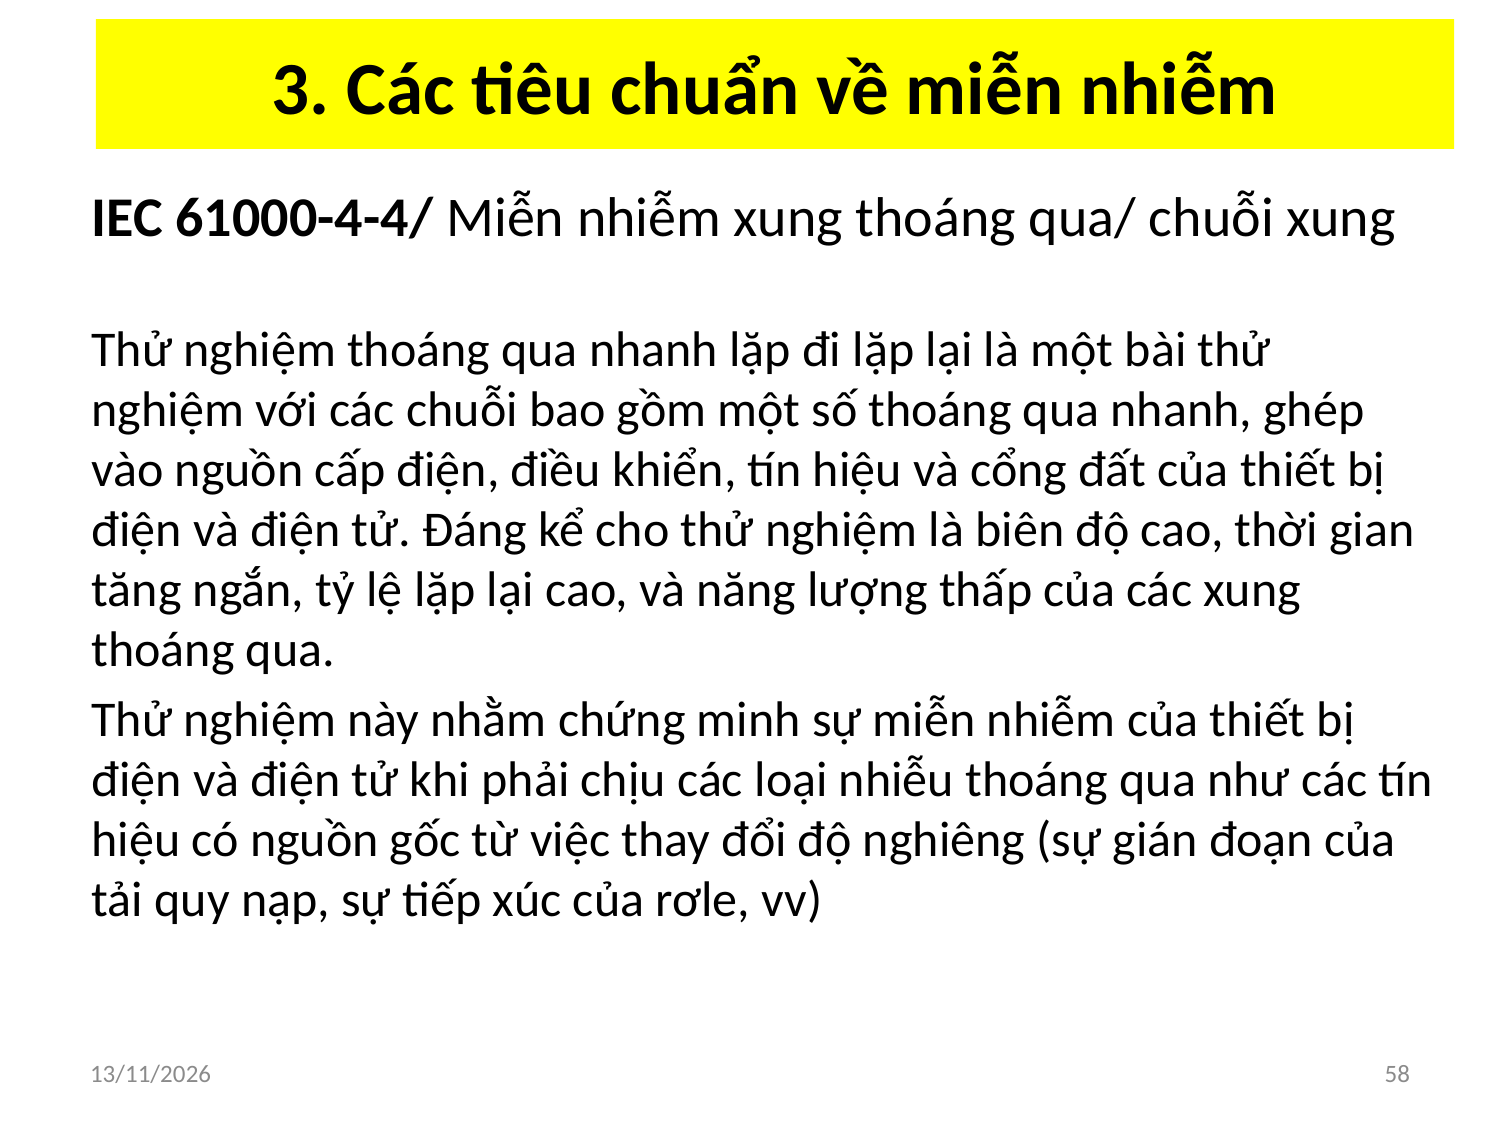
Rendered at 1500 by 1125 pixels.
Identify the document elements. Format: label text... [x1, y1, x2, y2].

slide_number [75, 1042, 425, 1103]
title 3. Các tiêu chuẩn về miễn nhiễm [95, 19, 1455, 149]
text_box Thử nghiệm thoáng qua nhanh lặp đi lặp lại là một bài thử nghiệm với các chuỗi bao gồm một số thoáng qua nhanh, ghép vào nguồn cấp điện, điều khiển, tín hiệu và cổng đất của thiết bị điện và điện tử. Đáng kể cho thử nghiệm là biên độ cao, thời gian tăng ngắn, tỷ lệ lặp lại cao, và năng lượng thấp của các xung thoáng qua. Thử nghiệm này nhằm chứng minh sự miễn nhiễm của thiết bị điện và điện tử khi phải chịu các loại nhiễu thoáng qua như các tín hiệu có nguồn gốc từ việc thay đổi độ nghiêng (sự gián đoạn của tải quy nạp, sự tiếp xúc của rơle, vv) [76, 309, 1449, 1047]
slide_number 58 [1074, 1042, 1425, 1103]
list IEC 61000-4-4/ Miễn nhiễm xung thoáng qua/ chuỗi xung [76, 172, 1449, 303]
